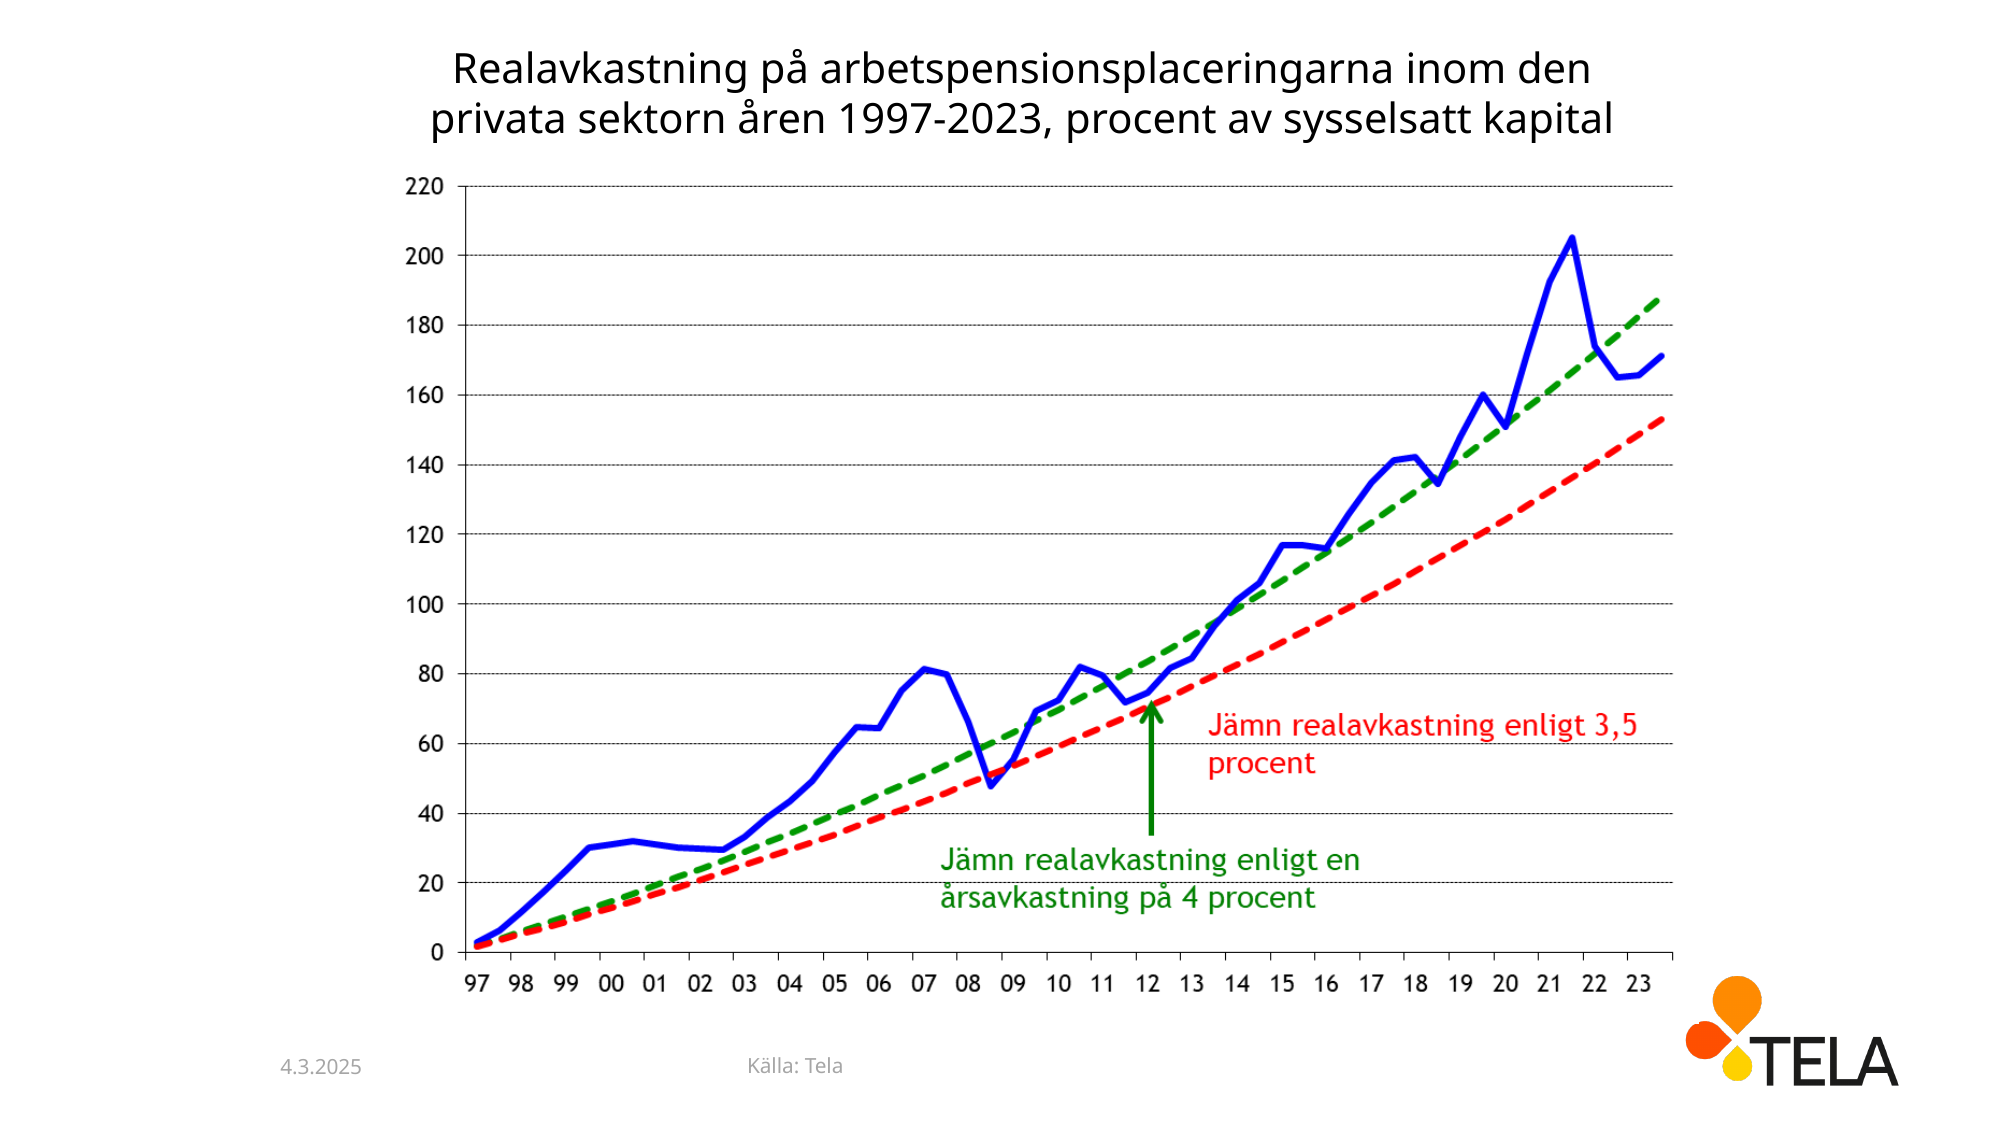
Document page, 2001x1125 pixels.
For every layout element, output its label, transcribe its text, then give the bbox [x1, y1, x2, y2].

picture [391, 160, 1910, 1097]
title Realavkastning på arbetspensionsplaceringarna inom den privata sektorn åren 1997-2023, procent av sysselsatt kapital [390, 0, 1655, 185]
footer Källa: Tela [732, 1045, 1366, 1106]
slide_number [265, 1045, 732, 1106]
